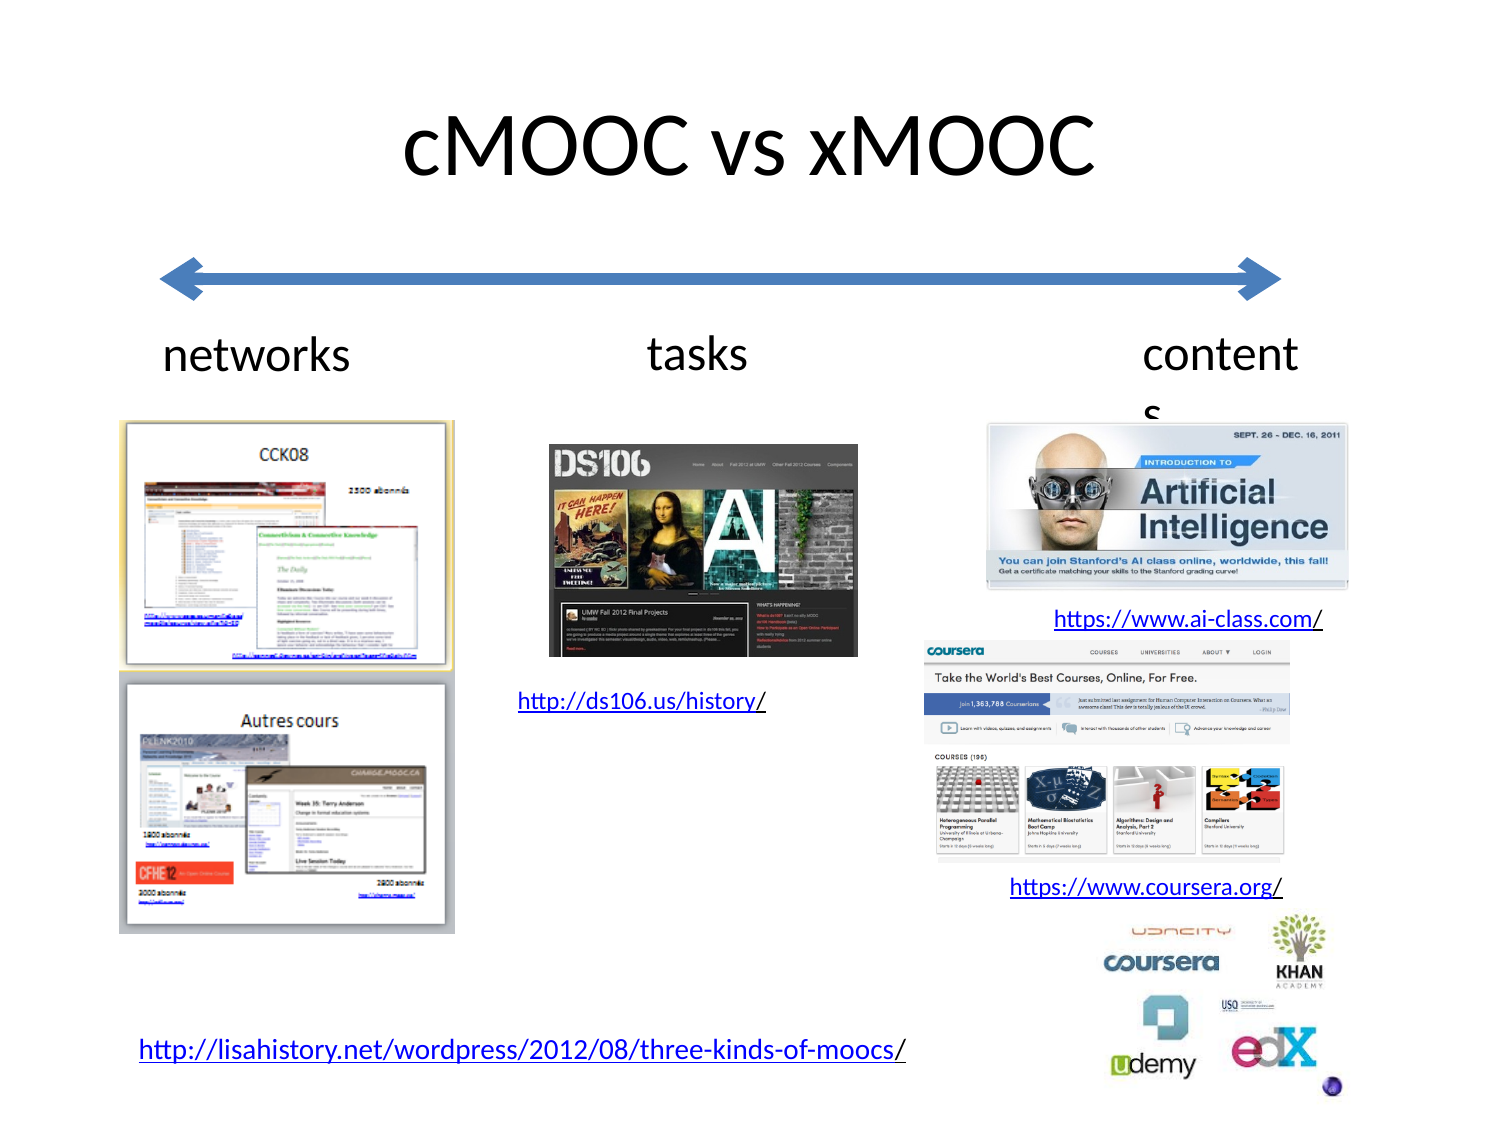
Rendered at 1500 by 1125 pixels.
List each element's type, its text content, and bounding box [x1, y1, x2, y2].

text_box contents [1127, 313, 1329, 417]
picture [924, 640, 1290, 864]
title cMOOC vs xMOOC [75, 45, 1425, 233]
text_box http://ds106.us/history/ [503, 677, 787, 722]
text_box networks [147, 314, 396, 389]
picture [1088, 908, 1353, 1107]
picture [548, 444, 858, 658]
text_box https://www.coursera.org/ [994, 863, 1304, 908]
picture [985, 419, 1349, 592]
picture [119, 420, 455, 934]
text_box tasks [631, 313, 809, 389]
text_box http://lisahistory.net/wordpress/2012/08/three-kinds-of-moocs/ [123, 1023, 1007, 1073]
text_box https://www.ai-class.com/ [1038, 599, 1344, 640]
